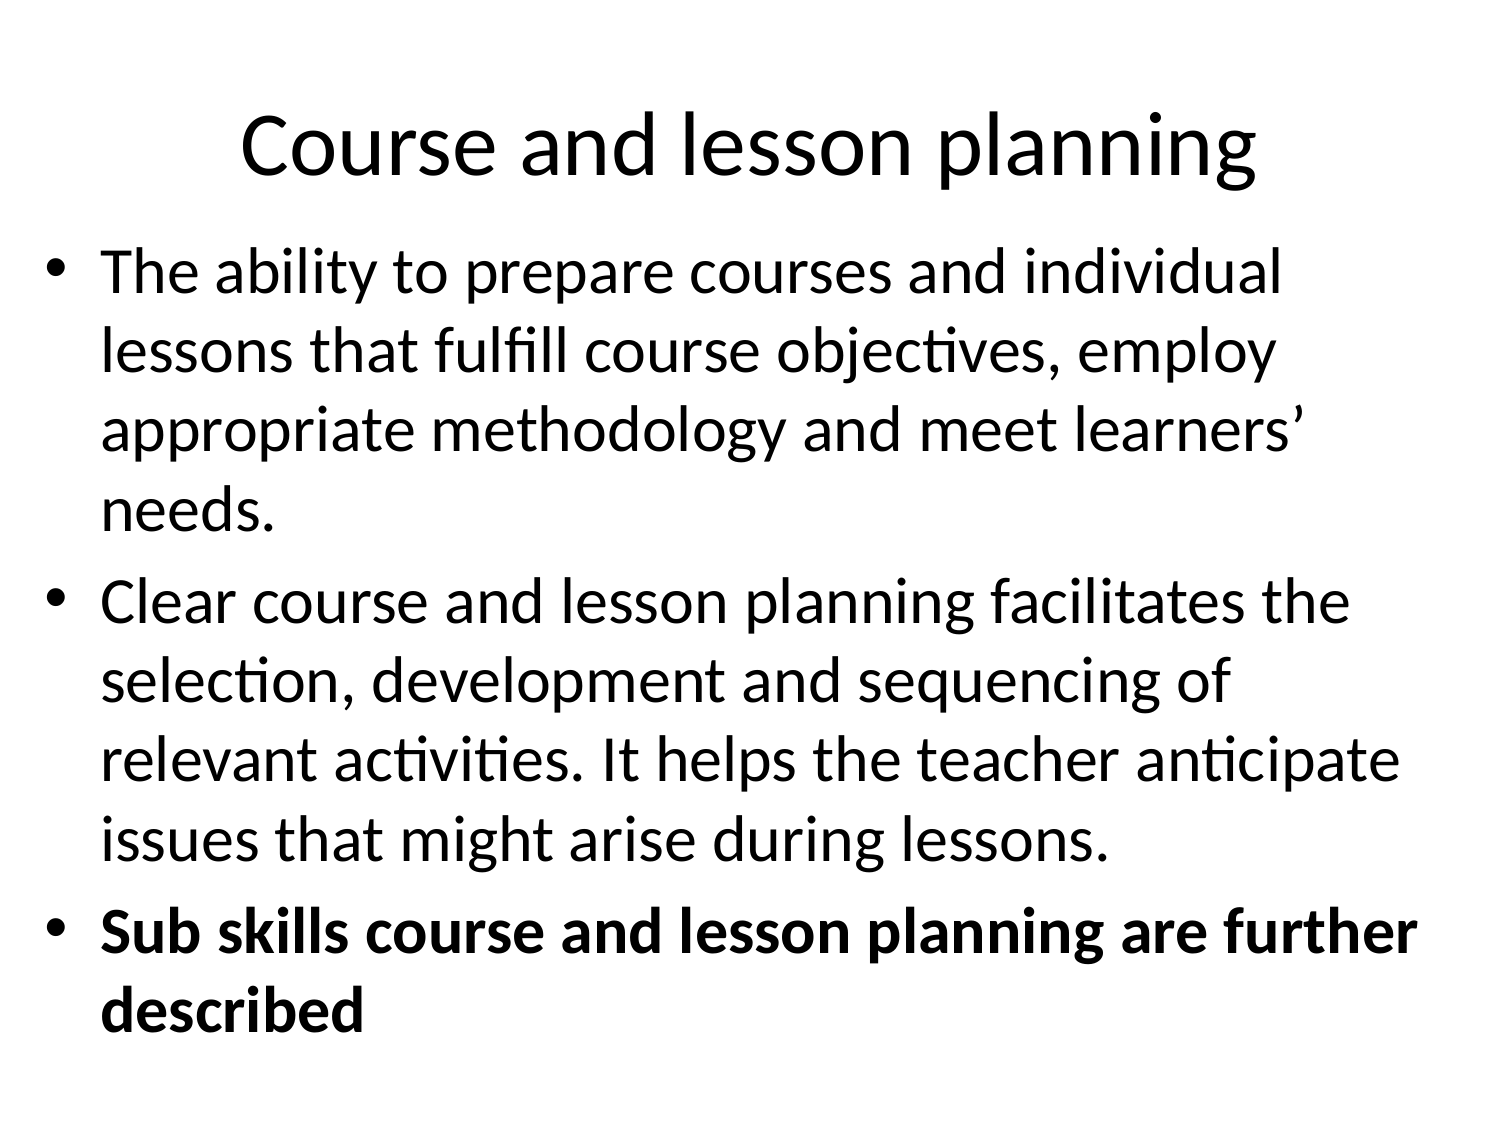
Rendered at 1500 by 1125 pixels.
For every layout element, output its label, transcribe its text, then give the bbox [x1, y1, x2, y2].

list The ability to prepare courses and individual lessons that fulfill course objectives, employ appropriate methodology and meet learners’ needs. Clear course and lesson planning facilitates the selection, development and sequencing of relevant activities. It helps the teacher anticipate issues that might arise during lessons. Sub skills course and lesson planning are further described [29, 219, 1459, 1059]
title Course and lesson planning [75, 45, 1425, 219]
